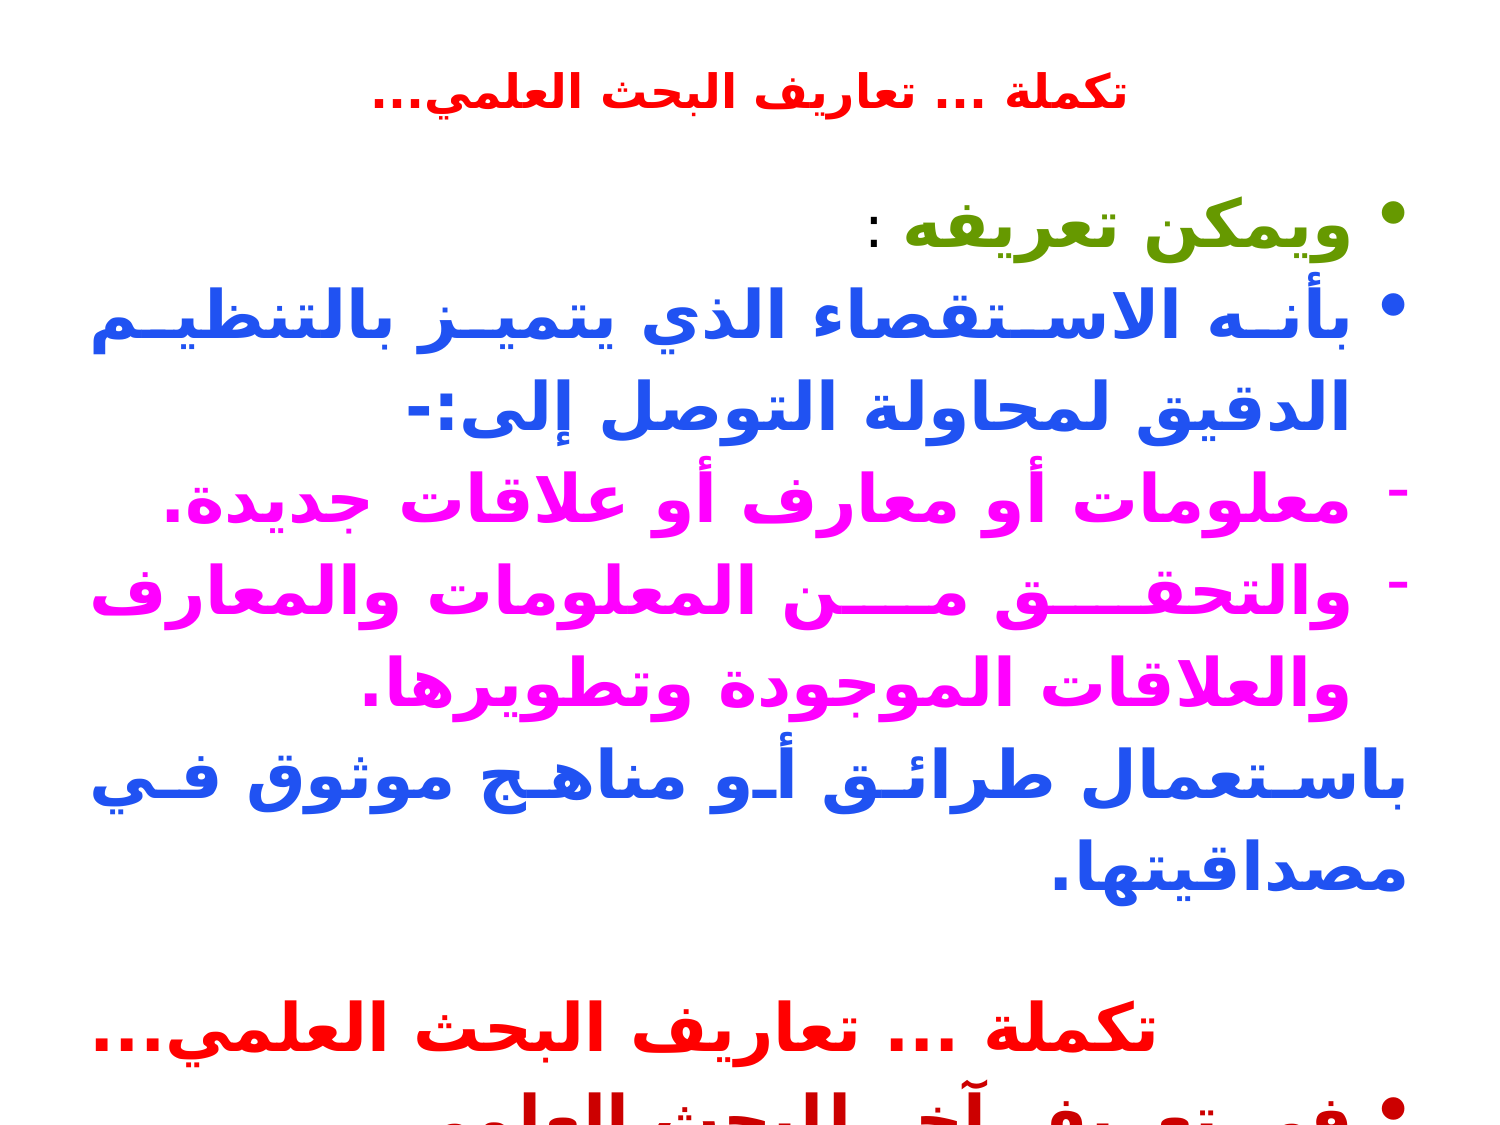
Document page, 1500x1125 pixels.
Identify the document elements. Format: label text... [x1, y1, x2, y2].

list ويمكن تعريفه : بأنه الاستقصاء الذي يتميز بالتنظيم الدقيق لمحاولة التوصل إلى:- معلومات أو معارف أو علاقات جديدة. والتحقق من المعلومات والمعارف والعلاقات الموجودة وتطويرها. باستعمال طرائق أو مناهج موثوق في مصداقيتها. تكملة ... تعاريف البحث العلمي... في تعريف آخر للبحث العلمي... [75, 160, 1425, 1083]
title تكملة ... تعاريف البحث العلمي... [75, 45, 1425, 126]
